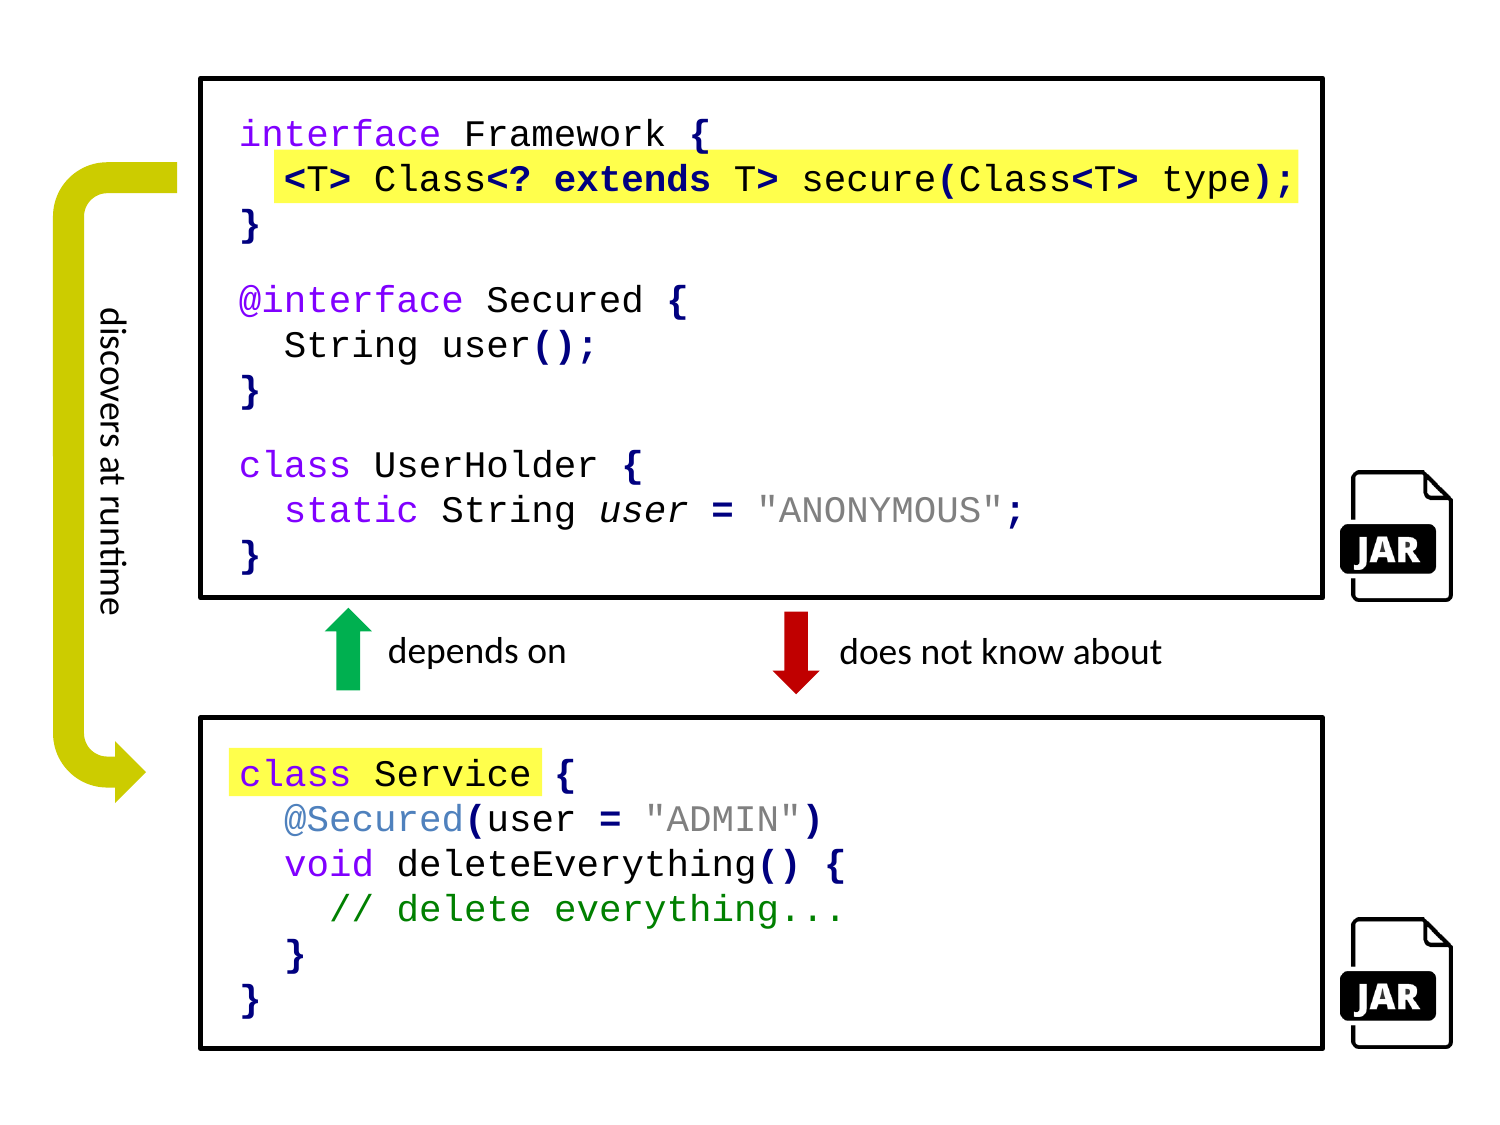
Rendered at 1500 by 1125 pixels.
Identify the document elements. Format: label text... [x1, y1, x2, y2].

text_box [199, 76, 1325, 600]
picture [1340, 916, 1454, 1049]
text_box [50, 160, 180, 806]
text_box does not know about [824, 619, 1198, 680]
text_box discovers at runtime [85, 292, 146, 632]
text_box [199, 716, 1325, 1051]
text_box depends on [373, 618, 583, 679]
text_box [770, 609, 822, 697]
text_box [322, 605, 373, 693]
picture [1340, 470, 1454, 602]
